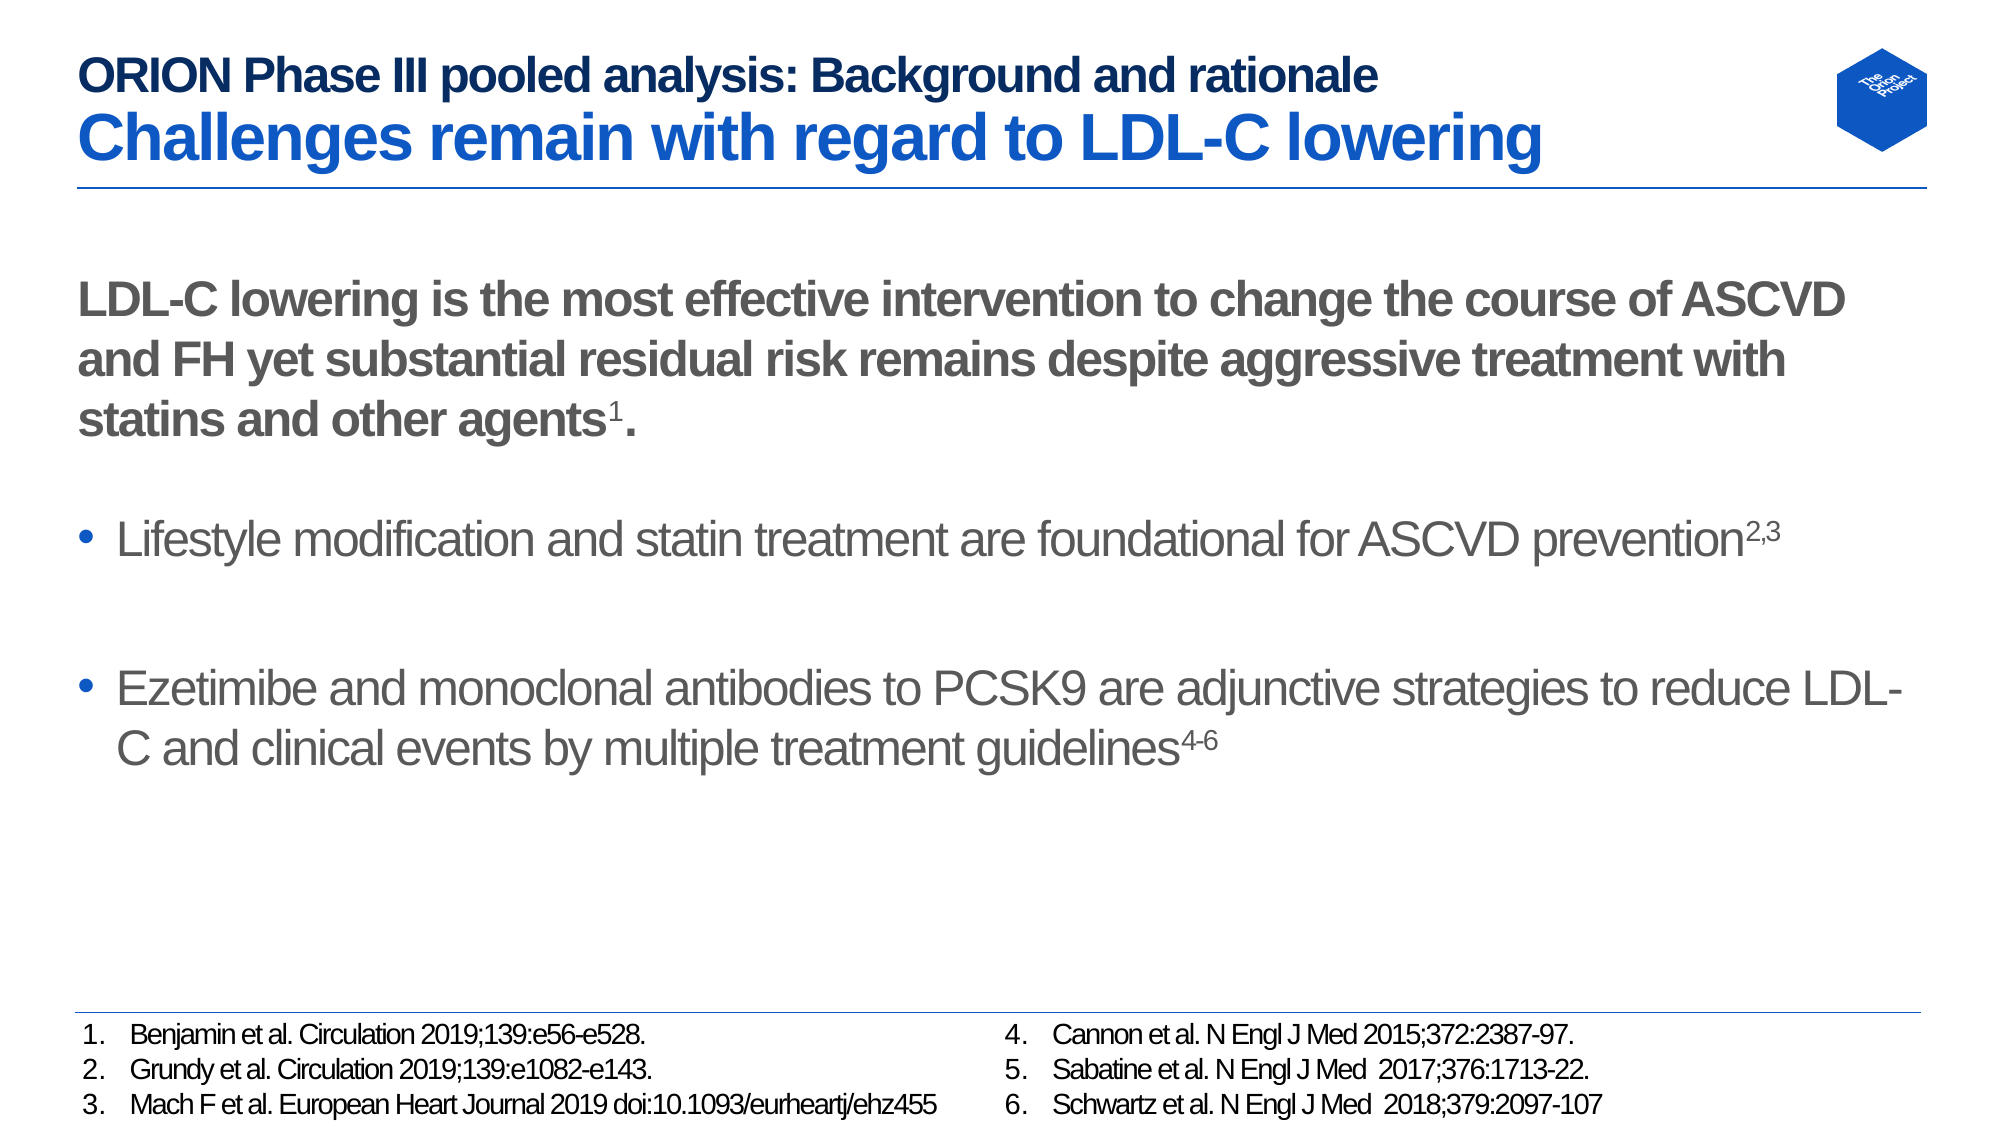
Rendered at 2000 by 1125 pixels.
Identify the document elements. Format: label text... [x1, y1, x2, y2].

text_box Cannon et al. N Engl J Med 2015;372:2387-97. Sabatine et al. N Engl J Med 2017;376:1713-22. Schwartz et al. N Engl J Med 2018;379:2097-107 [1004, 1014, 1811, 1120]
picture [1837, 48, 1927, 152]
list LDL-C lowering is the most effective intervention to change the course of ASCVD and FH yet substantial residual risk remains despite aggressive treatment with statins and other agents1. Lifestyle modification and statin treatment are foundational for ASCVD prevention2,3 Ezetimibe and monoclonal antibodies to PCSK9 are adjunctive strategies to reduce LDL-C and clinical events by multiple treatment guidelines4-6 [77, 265, 1923, 751]
title ORION Phase III pooled analysis: Background and rationale Challenges remain with regard to LDL-C lowering [77, 37, 1769, 191]
text_box Benjamin et al. Circulation 2019;139:e56-e528. Grundy et al. Circulation 2019;139:e1082-e143. Mach F et al. European Heart Journal 2019 doi:10.1093/eurheartj/ehz455 [82, 1014, 1004, 1120]
